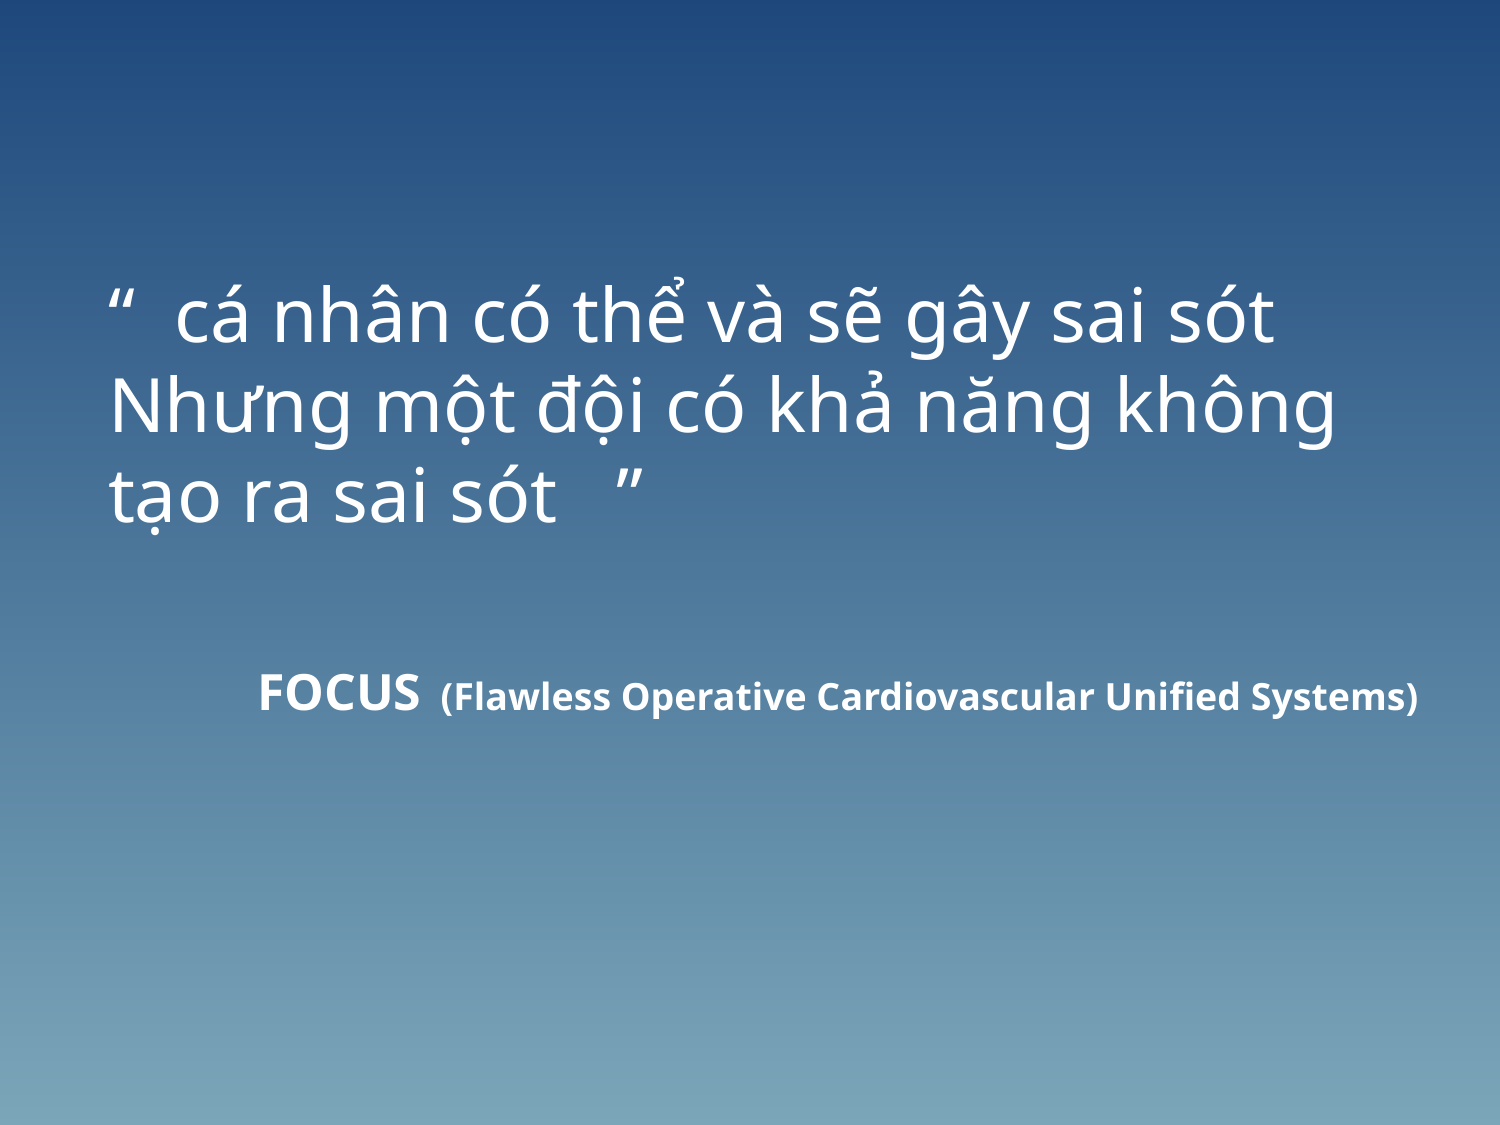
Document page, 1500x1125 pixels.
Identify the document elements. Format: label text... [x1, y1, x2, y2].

text_box “ cá nhân có thể và sẽ gây sai sót Nhưng một đội có khả năng không tạo ra sai sót ” [93, 260, 1419, 546]
text_box FOCUS (Flawless Operative Cardiovascular Unified Systems) [242, 652, 1435, 728]
